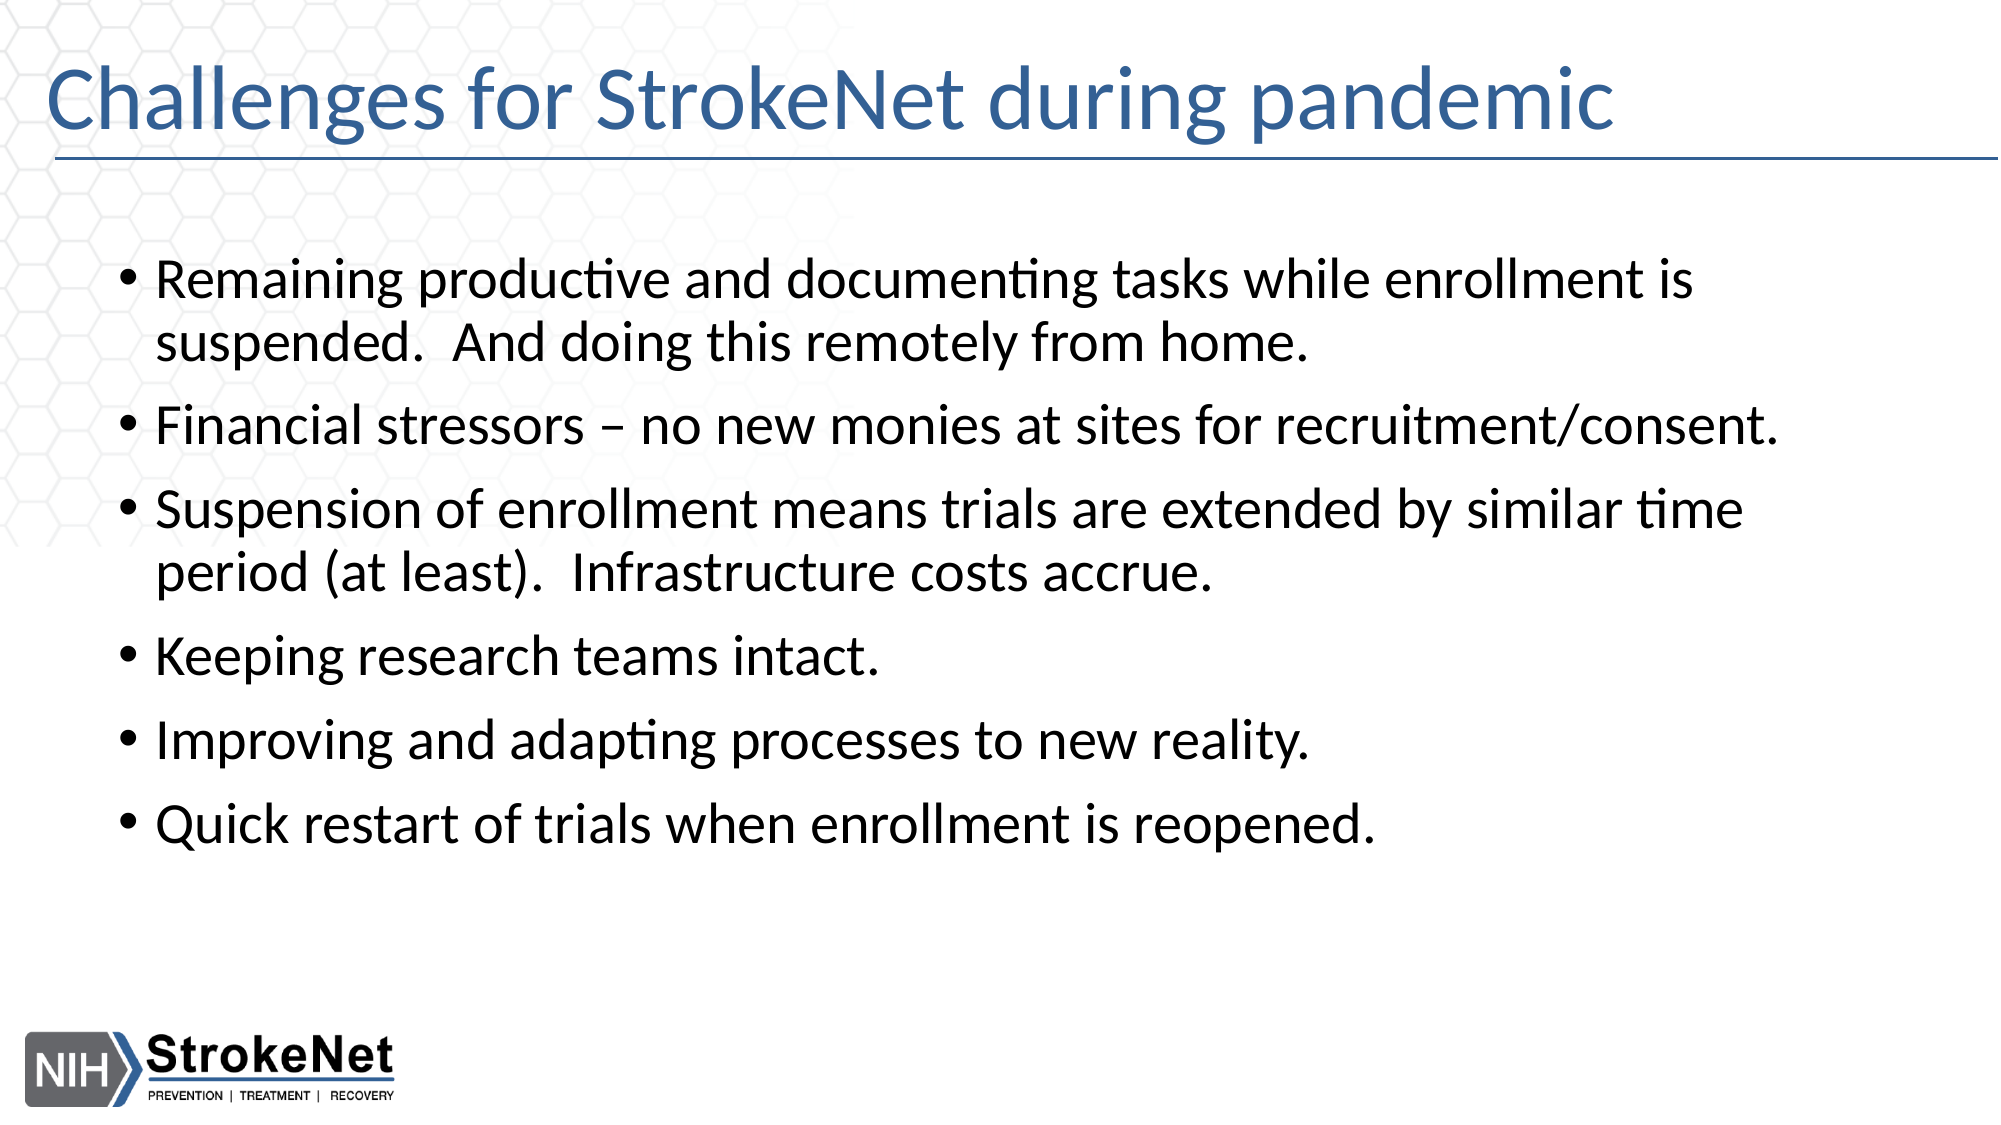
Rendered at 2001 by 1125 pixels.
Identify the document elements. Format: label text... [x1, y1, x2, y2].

title Challenges for StrokeNet during pandemic [31, 0, 1757, 209]
list Remaining productive and documenting tasks while enrollment is suspended. And doing this remotely from home. Financial stressors – no new monies at sites for recruitment/consent. Suspension of enrollment means trials are extended by similar time period (at least). Infrastructure costs accrue. Keeping research teams intact. Improving and adapting processes to new reality. Quick restart of trials when enrollment is reopened. [103, 240, 1829, 955]
picture [0, 0, 1648, 1117]
